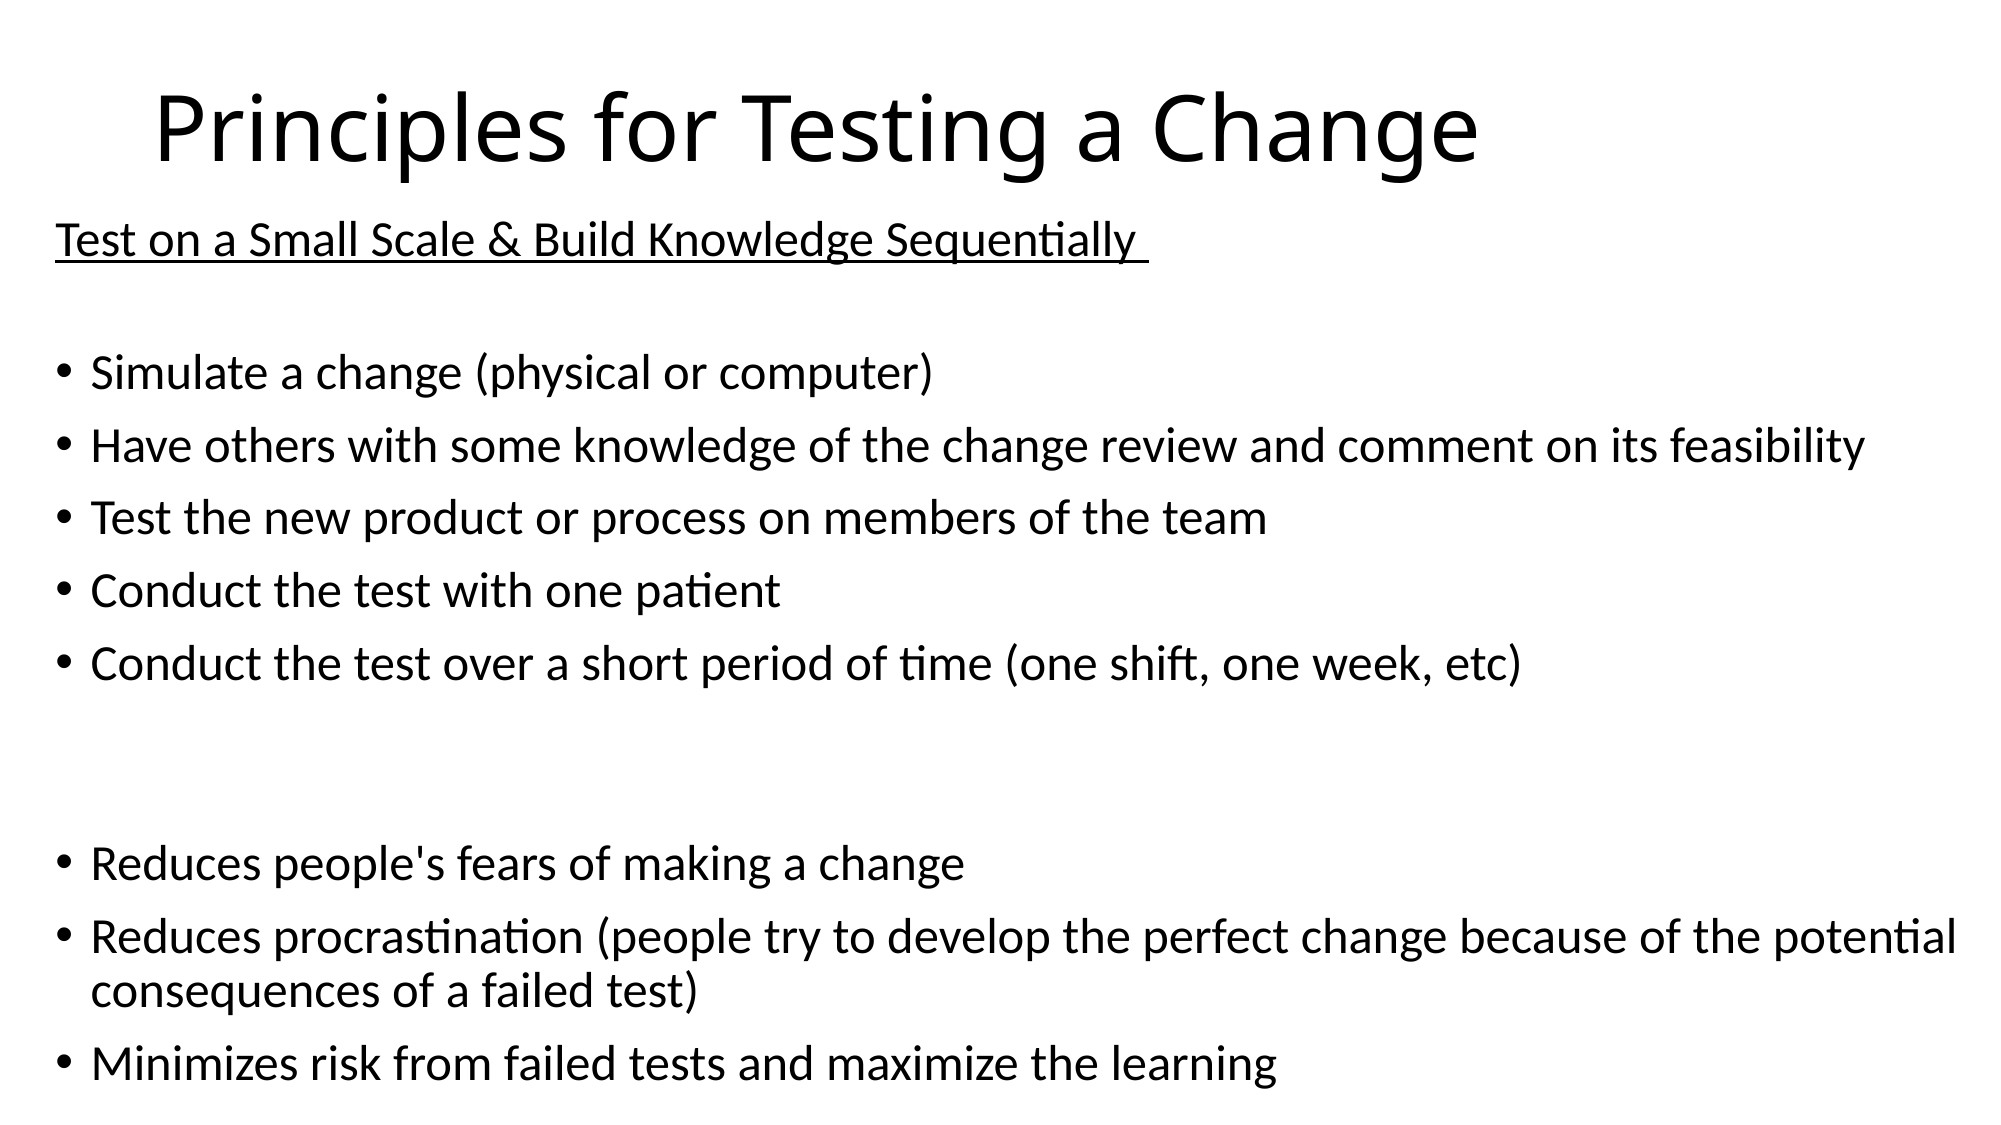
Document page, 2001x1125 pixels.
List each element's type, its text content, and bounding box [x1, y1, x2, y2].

title Principles for Testing a Change [137, 23, 1863, 204]
list Test on a Small Scale & Build Knowledge Sequentially Simulate a change (physical or computer) Have others with some knowledge of the change review and comment on its feasibility Test the new product or process on members of the team Conduct the test with one patient Conduct the test over a short period of time (one shift, one week, etc) Reduces people's fears of making a change Reduces procrastination (people try to develop the perfect change because of the potential consequences of a failed test) Minimizes risk from failed tests and maximize the learning [40, 204, 2000, 1108]
